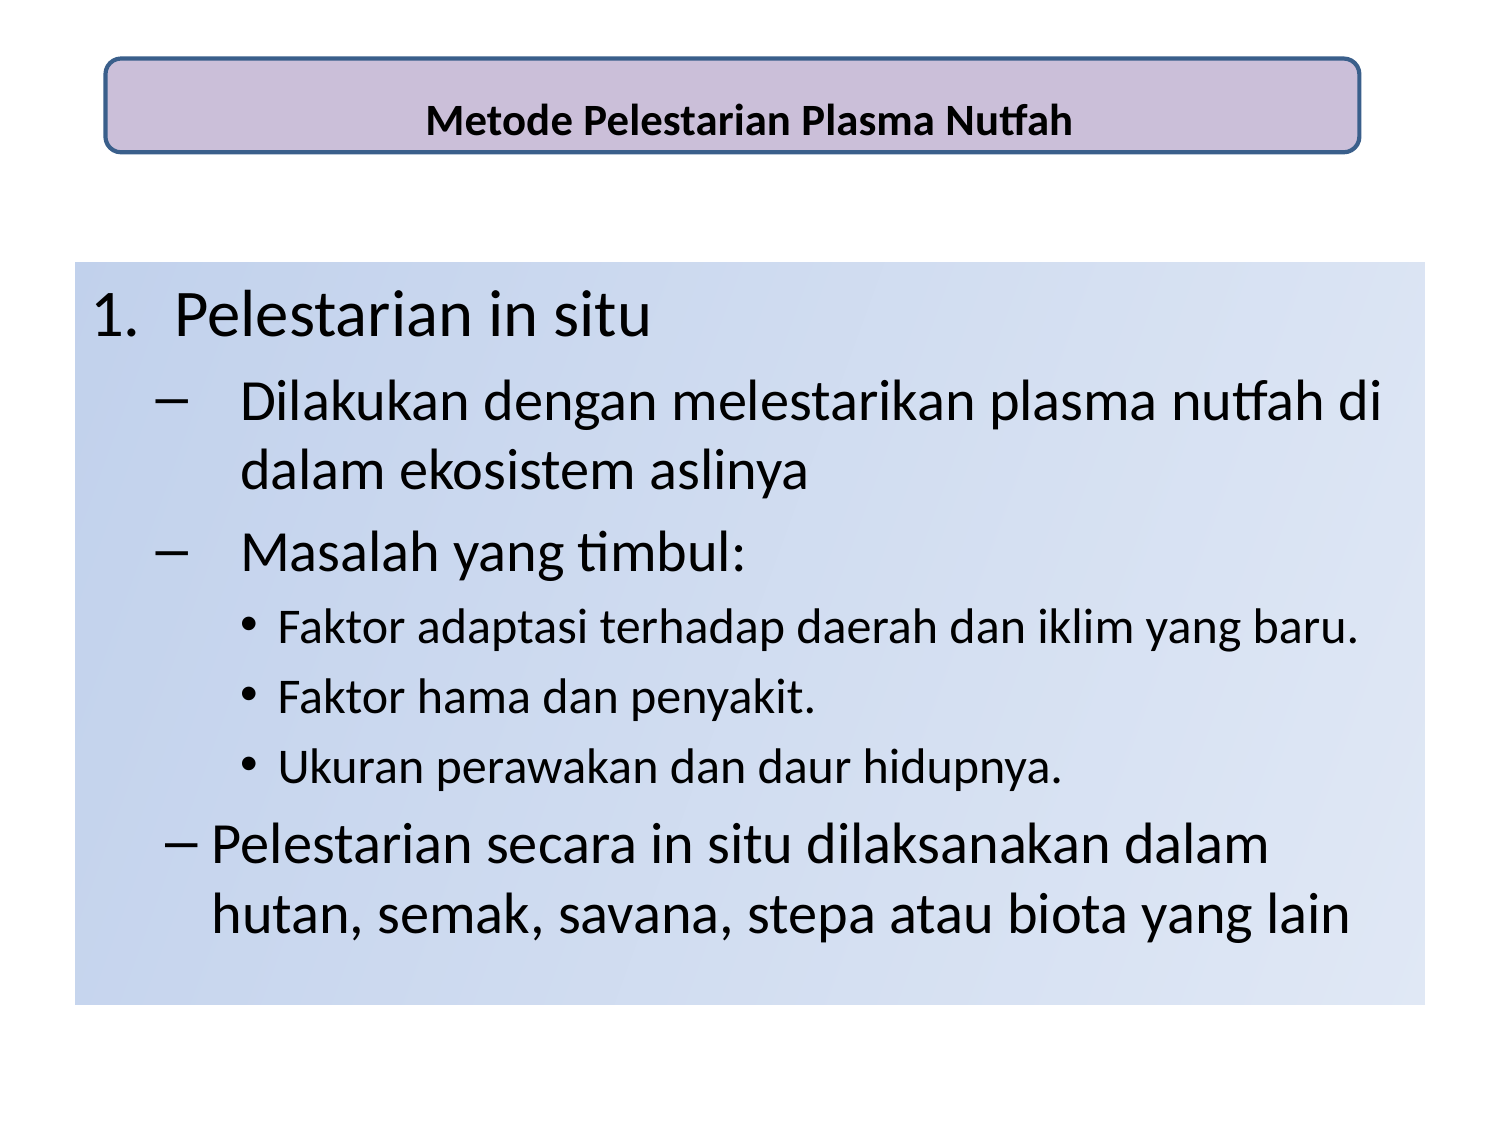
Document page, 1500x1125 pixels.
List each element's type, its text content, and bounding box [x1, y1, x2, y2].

list Pelestarian in situ Dilakukan dengan melestarikan plasma nutfah di dalam ekosistem aslinya Masalah yang timbul: Faktor adaptasi terhadap daerah dan iklim yang baru. Faktor hama dan penyakit. Ukuran perawakan dan daur hidupnya. Pelestarian secara in situ dilaksanakan dalam hutan, semak, savana, stepa atau biota yang lain [75, 262, 1425, 1005]
title Metode Pelestarian Plasma Nutfah [75, 93, 1425, 200]
text_box [103, 56, 1362, 93]
